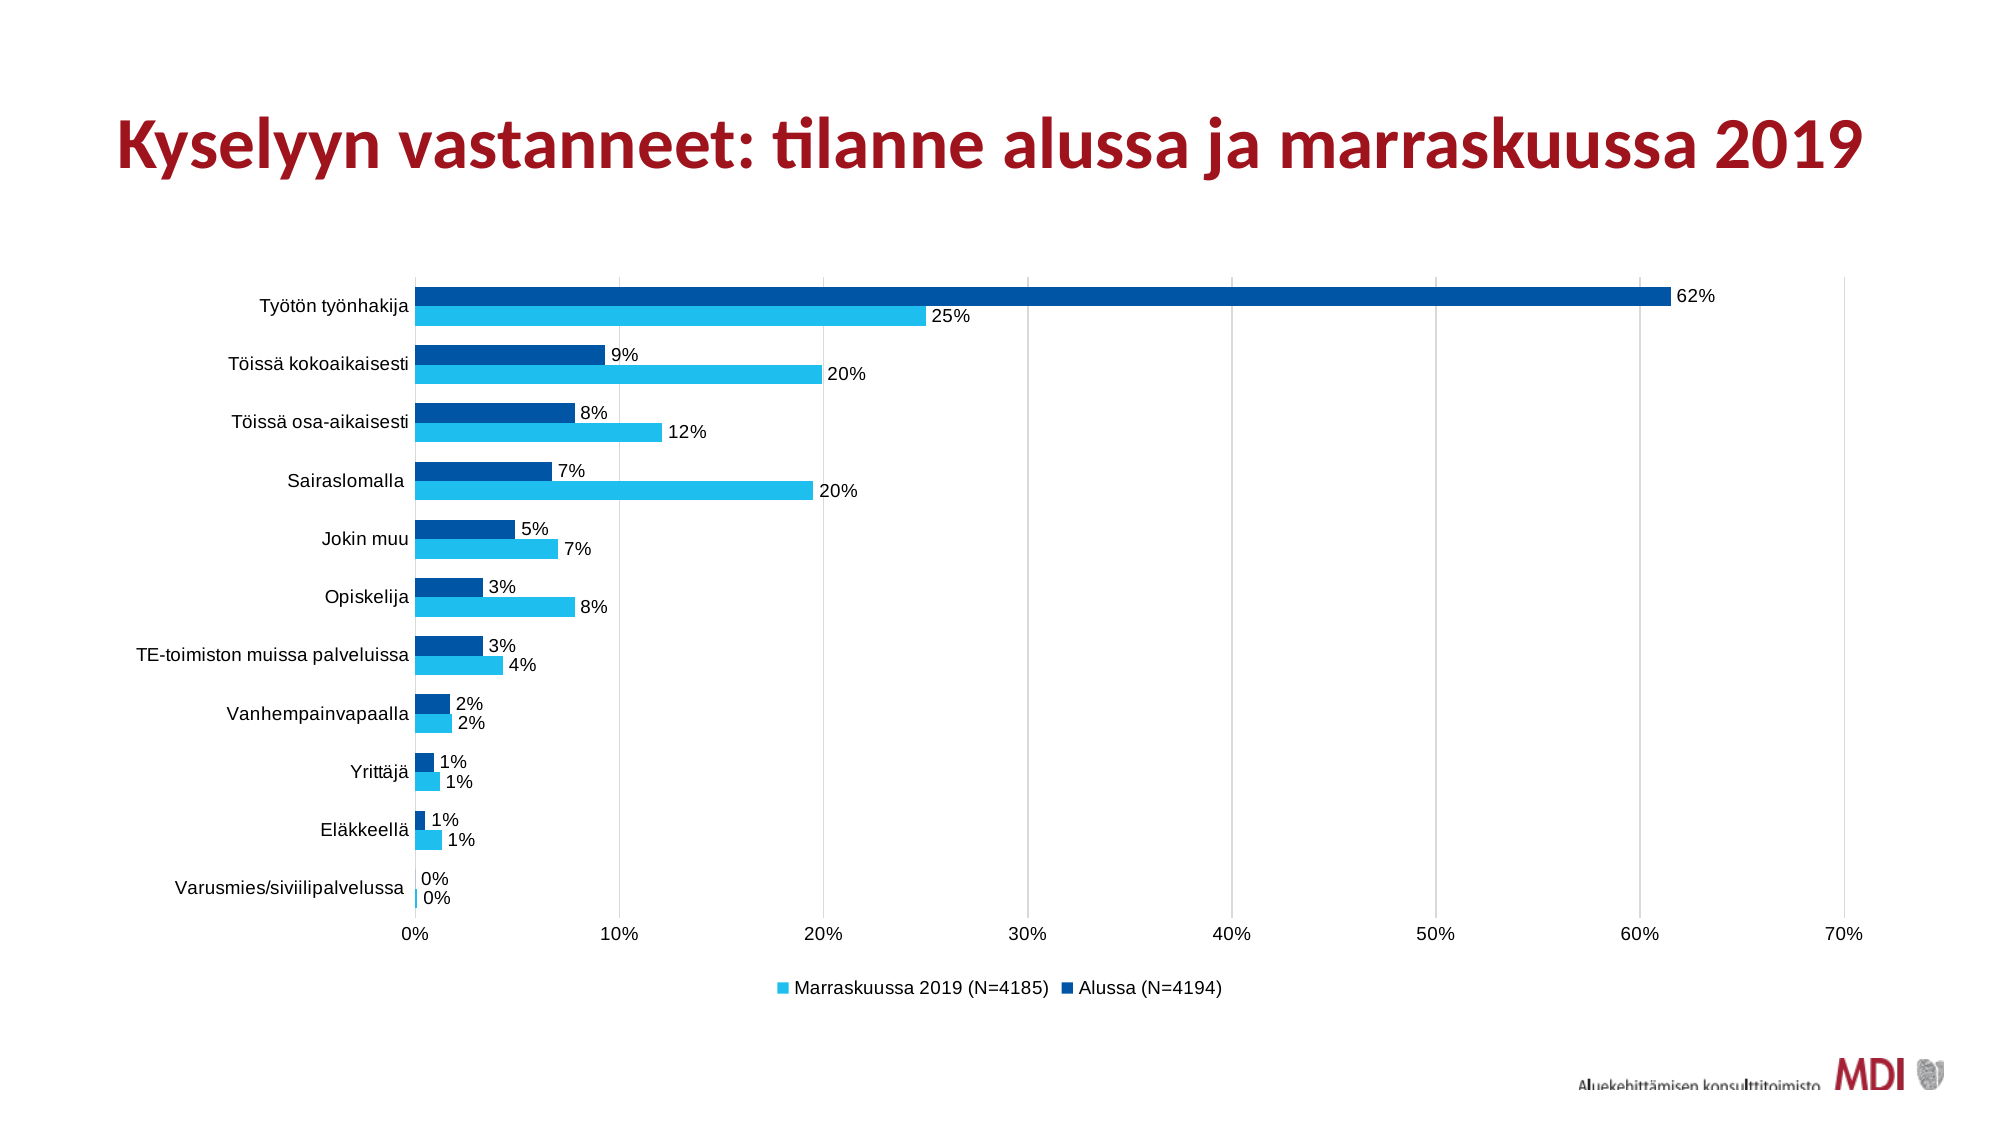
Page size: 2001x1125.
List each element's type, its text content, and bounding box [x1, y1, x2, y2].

chart [99, 262, 1901, 1006]
title Kyselyyn vastanneet: tilanne alussa ja marraskuussa 2019 [99, 44, 1901, 233]
